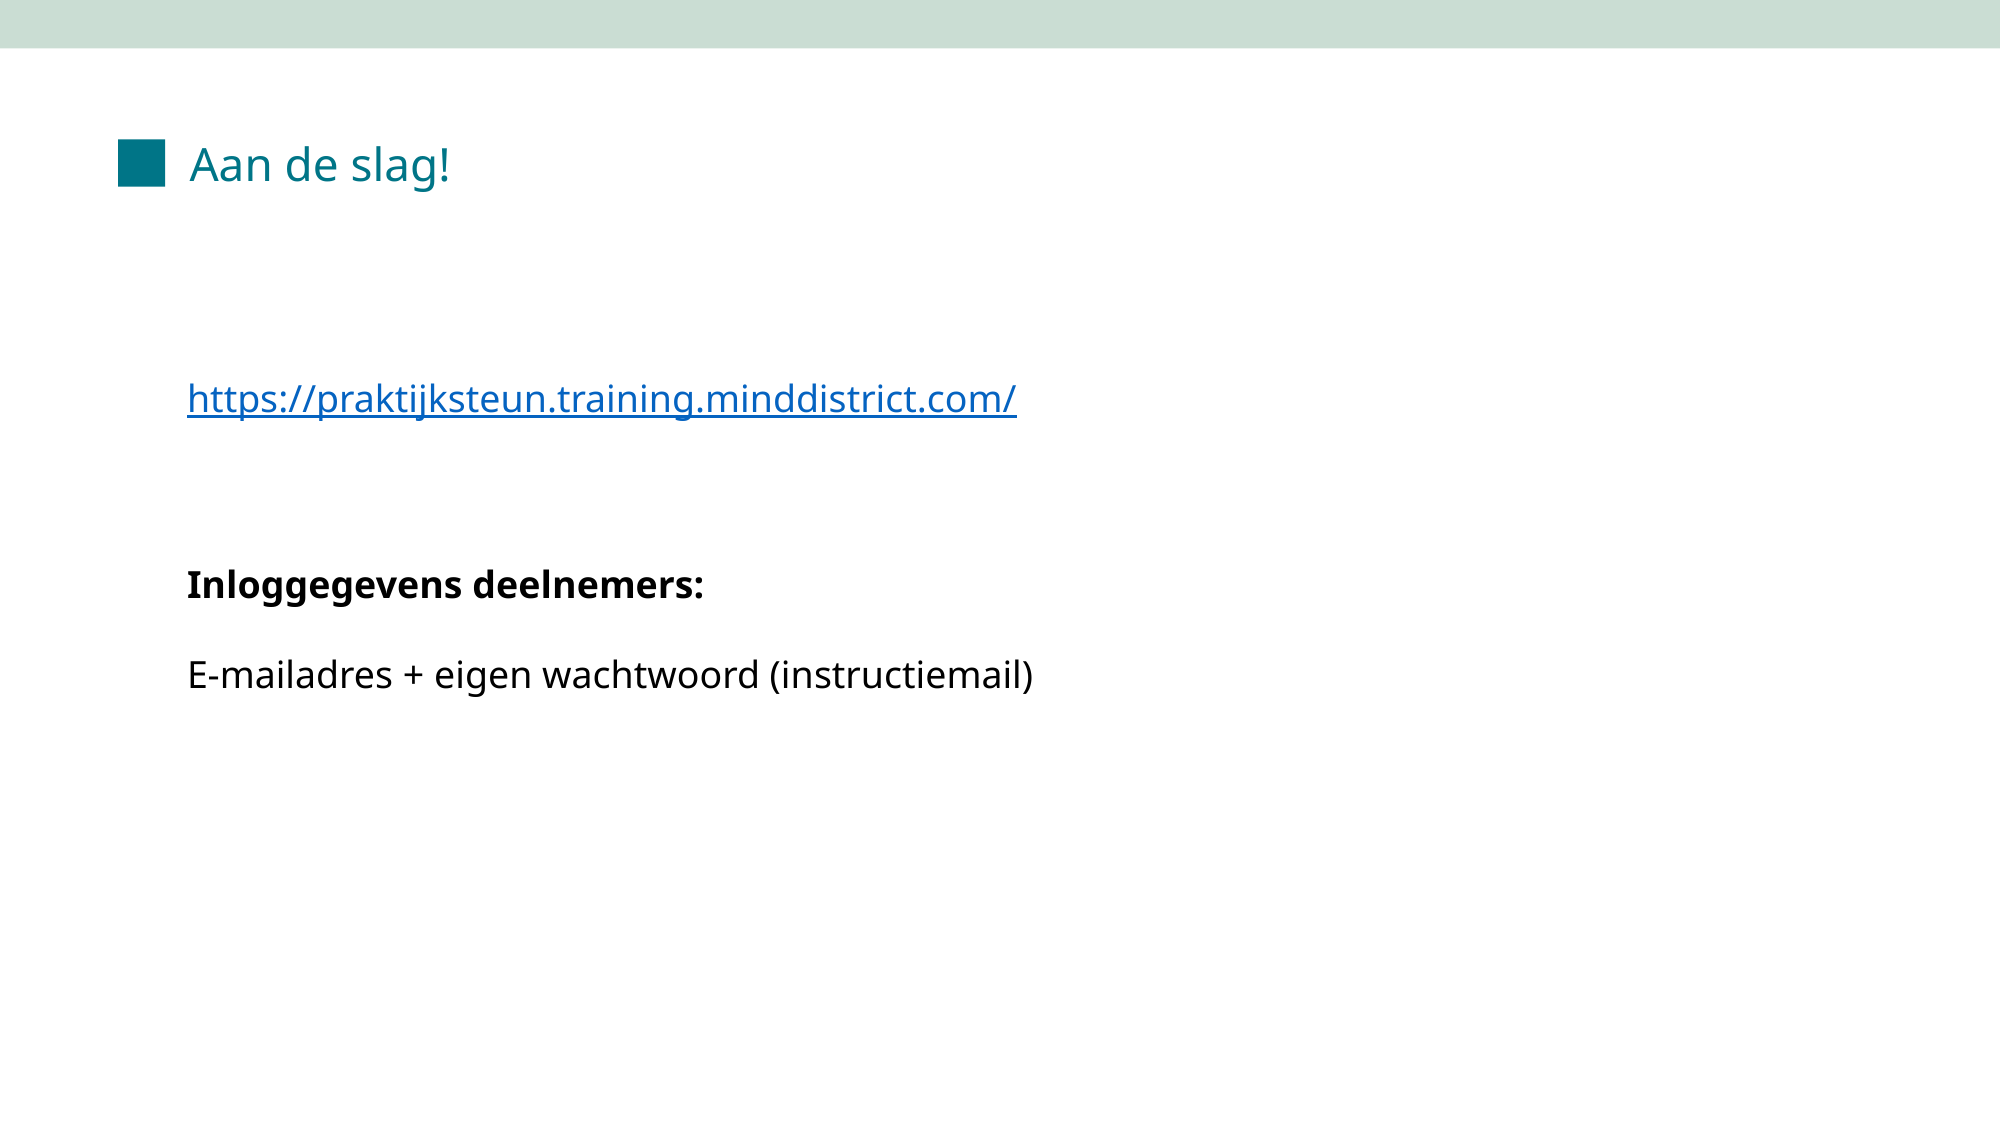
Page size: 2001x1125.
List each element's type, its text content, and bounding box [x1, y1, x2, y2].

text_box Aan de slag! [174, 127, 466, 198]
text_box [117, 138, 166, 188]
text_box [0, 0, 2000, 49]
text_box https://praktijksteun.training.minddistrict.com/ Inloggegevens deelnemers: E-mailadres + eigen wachtwoord (instructiemail) [172, 367, 1415, 748]
